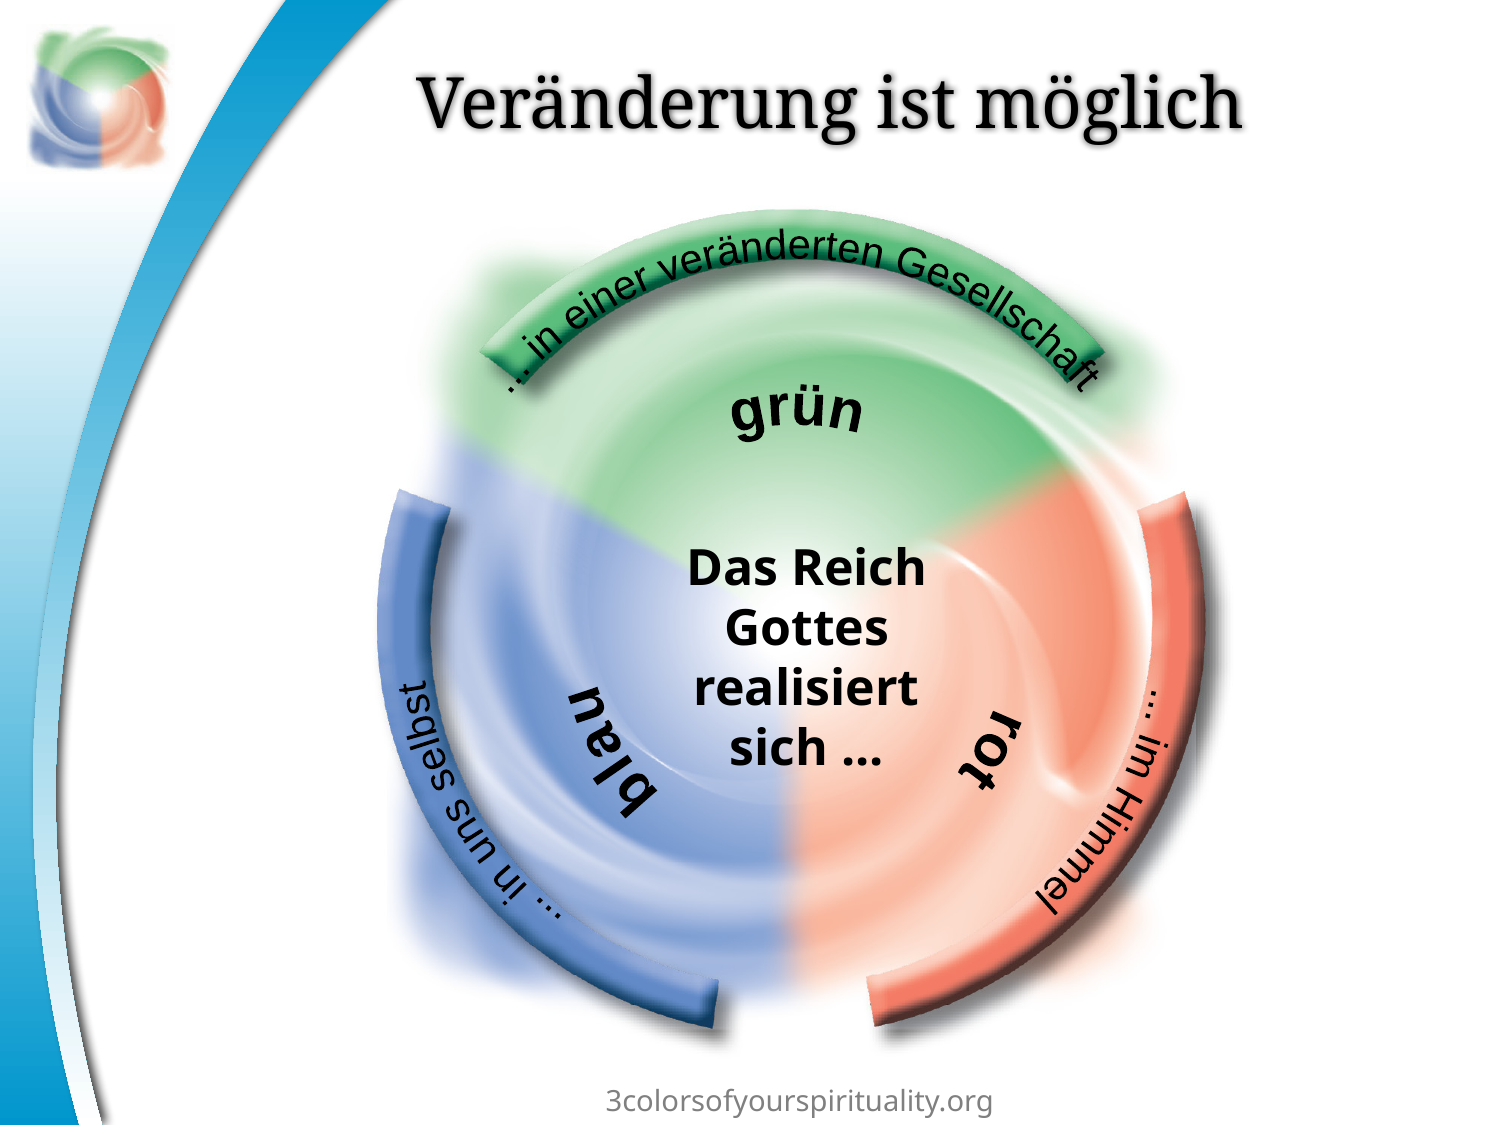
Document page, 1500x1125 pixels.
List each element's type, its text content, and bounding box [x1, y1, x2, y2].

picture [365, 199, 1243, 1076]
picture [26, 24, 175, 174]
footer 3colorsofyourspirituality.org [562, 1085, 1038, 1125]
title Veränderung ist möglich [402, 0, 1415, 202]
